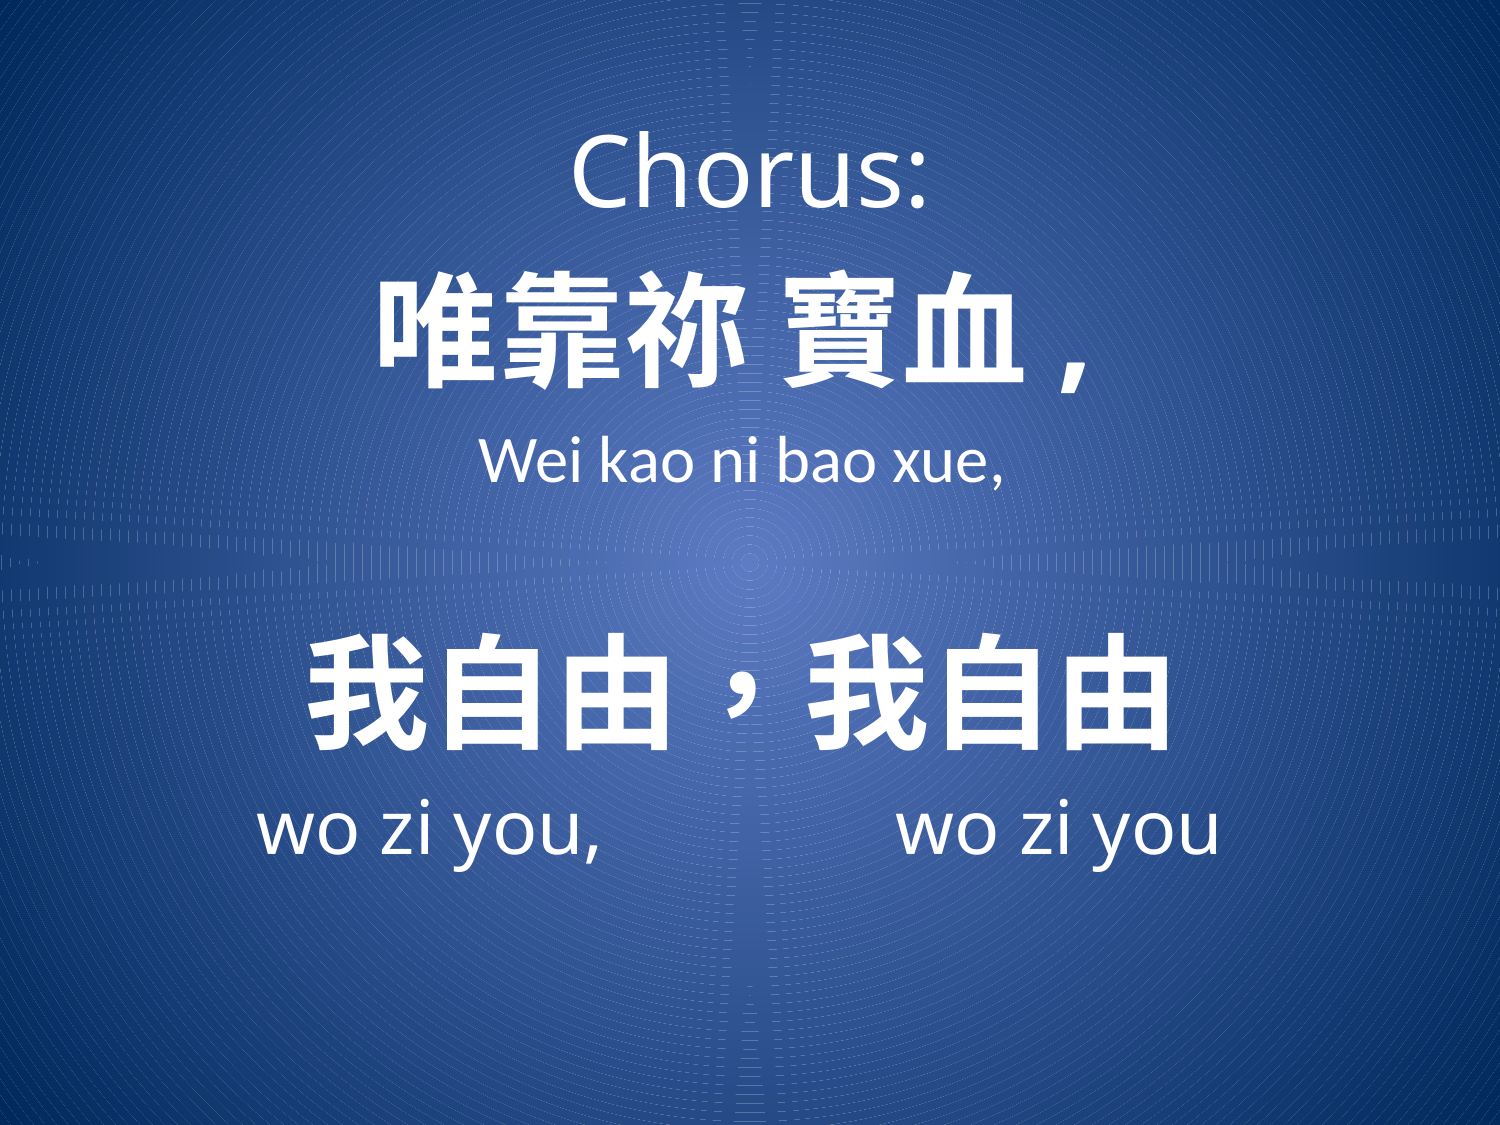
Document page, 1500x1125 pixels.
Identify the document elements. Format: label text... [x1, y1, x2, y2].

list Chorus: 唯靠祢 寶血, Wei kao ni bao xue, 我自由，我自由 wo zi you, wo zi you [75, 99, 1425, 1063]
